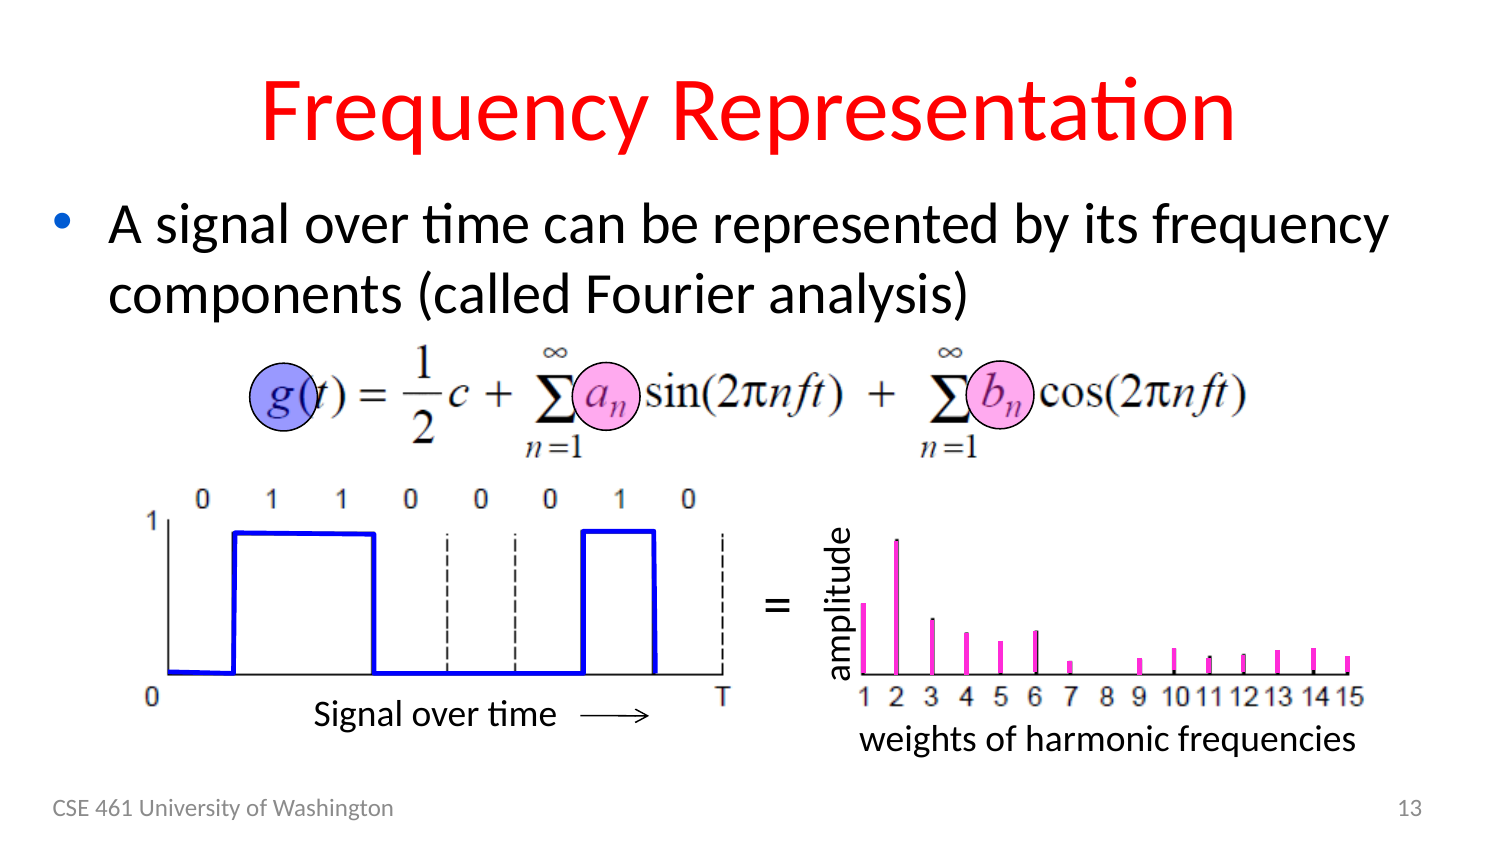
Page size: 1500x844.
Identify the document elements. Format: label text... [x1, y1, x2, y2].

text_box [123, 446, 1398, 767]
slide_number 13 [1087, 784, 1438, 830]
list A signal over time can be represented by its frequency components (called Fourier analysis) [37, 177, 1463, 735]
title Frequency Representation [37, 33, 1463, 175]
footer CSE 461 University of Washington [37, 784, 513, 830]
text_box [237, 333, 1286, 473]
